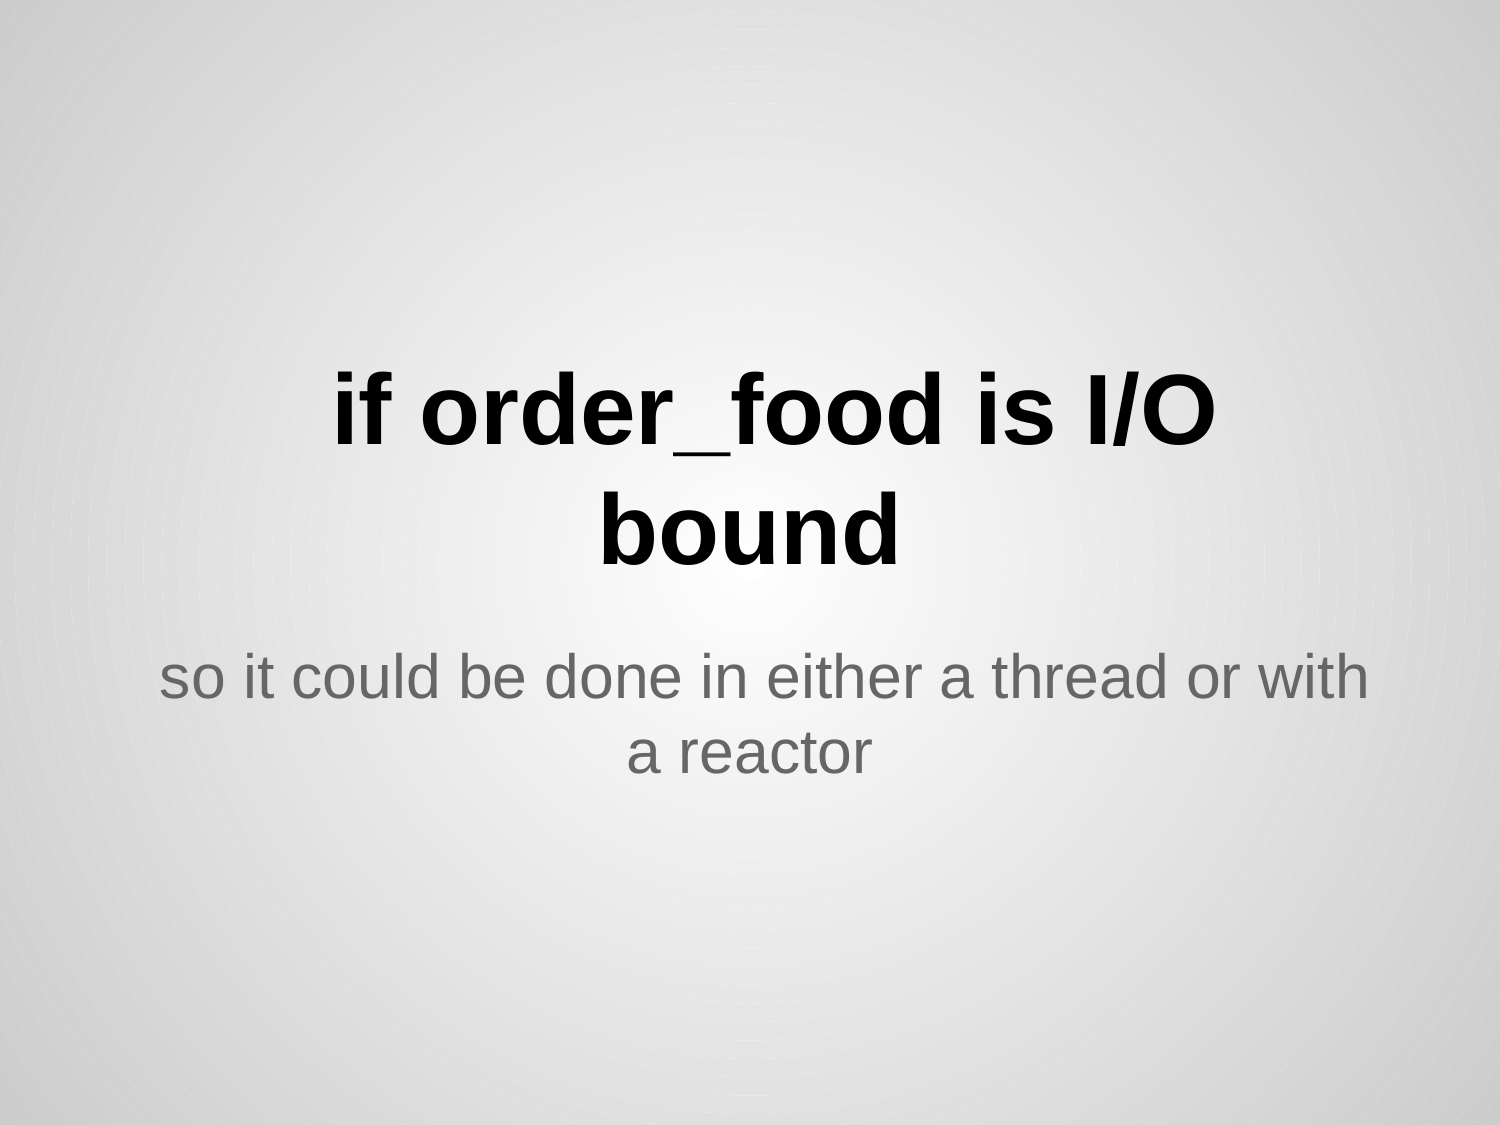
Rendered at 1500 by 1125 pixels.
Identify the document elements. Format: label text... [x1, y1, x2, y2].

title if order_food is I/O bound [112, 329, 1388, 600]
subtitle so it could be done in either a thread or with a reactor [112, 621, 1388, 1125]
